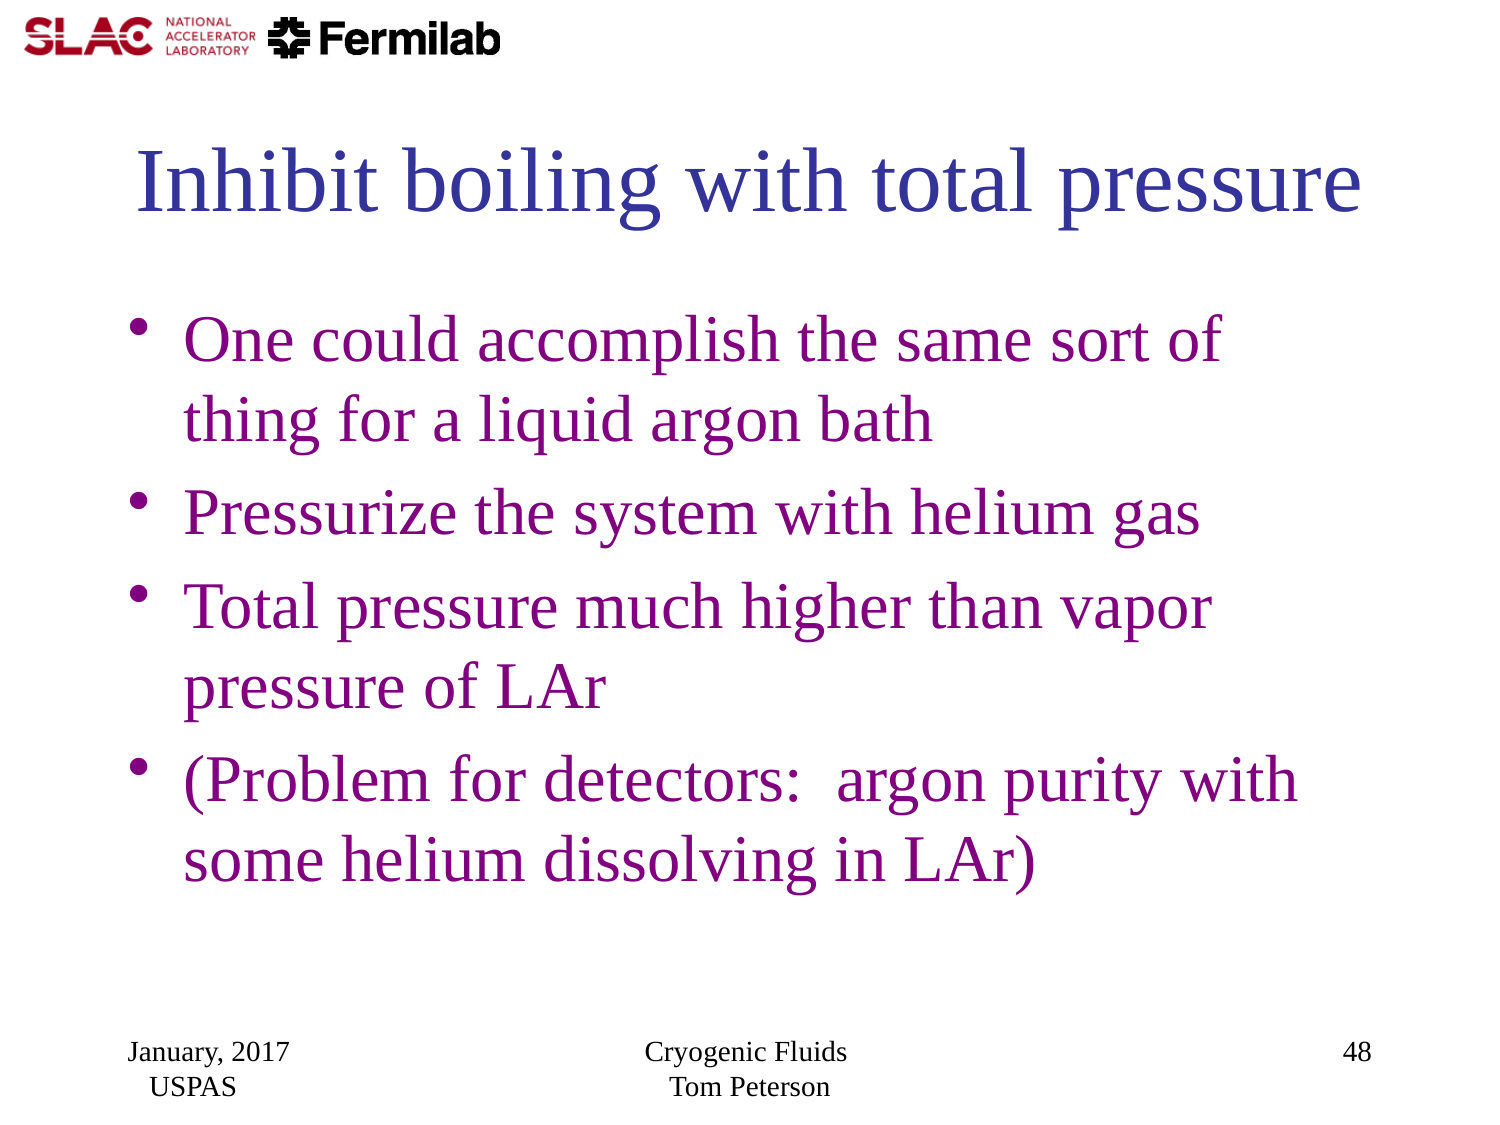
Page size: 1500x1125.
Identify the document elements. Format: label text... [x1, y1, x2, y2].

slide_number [112, 1025, 313, 1100]
footer Cryogenic Fluids Tom Peterson [612, 1025, 888, 1100]
slide_number 48 [1074, 1025, 1388, 1100]
title Inhibit boiling with total pressure [112, 99, 1388, 250]
list One could accomplish the same sort of thing for a liquid argon bath Pressurize the system with helium gas Total pressure much higher than vapor pressure of LAr (Problem for detectors: argon purity with some helium dissolving in LAr) [112, 287, 1388, 1000]
picture [24, 17, 500, 101]
